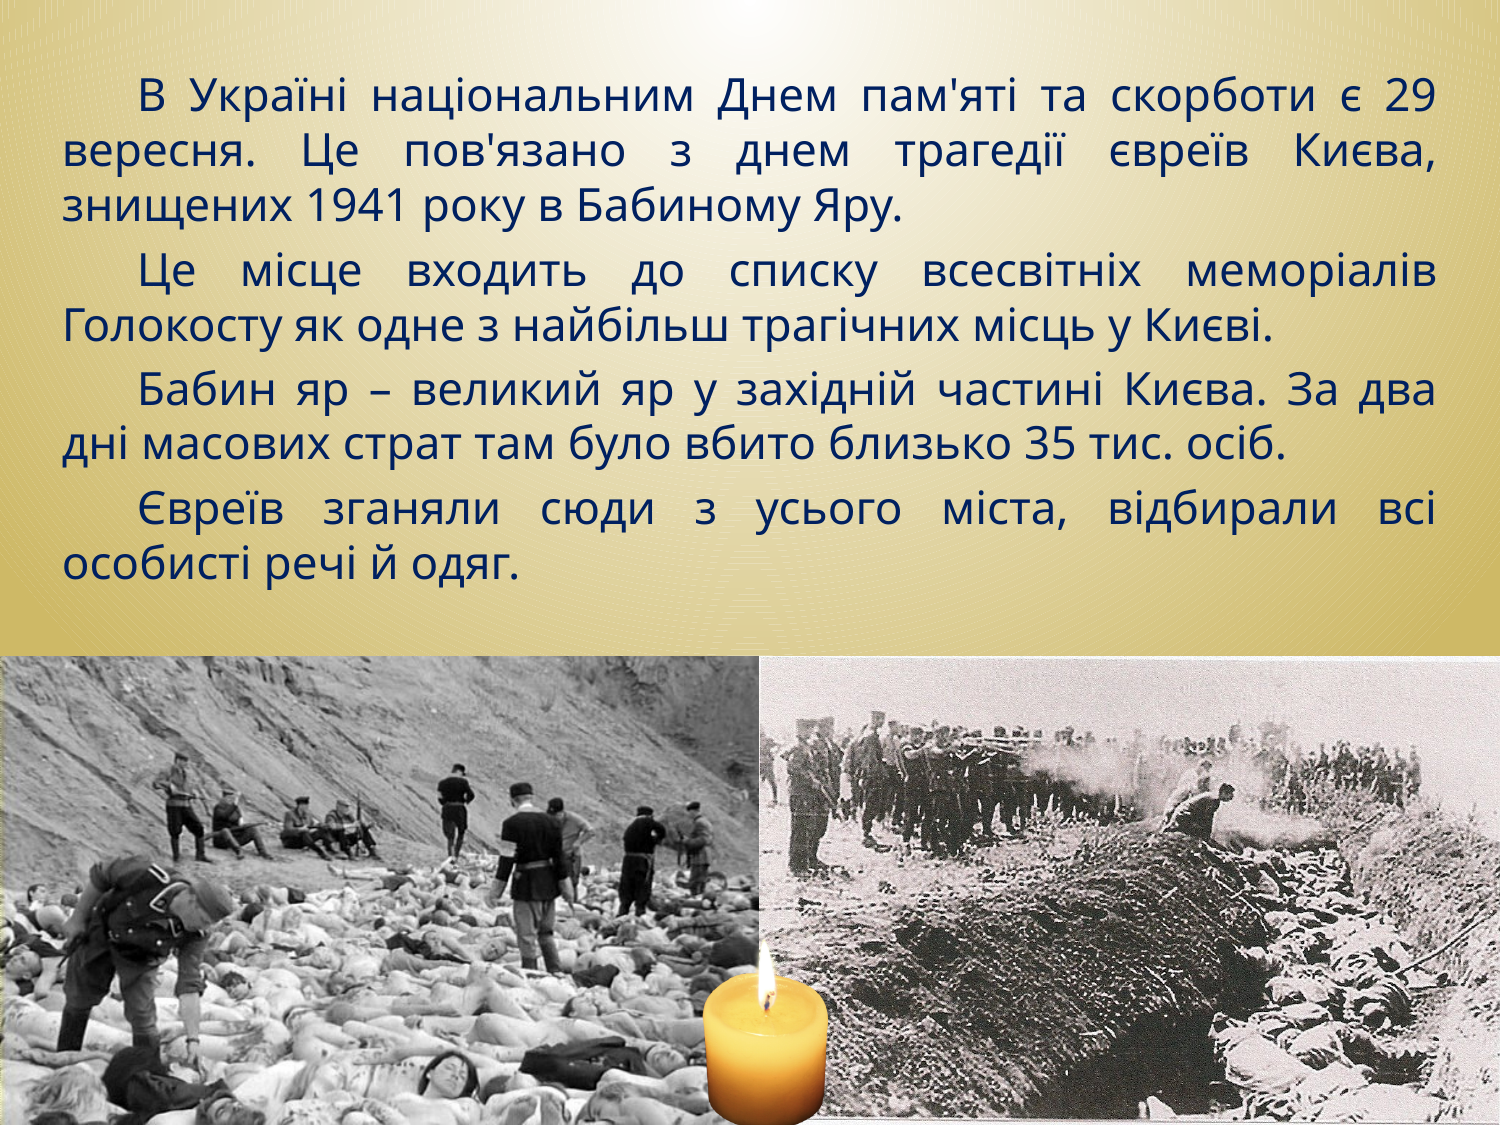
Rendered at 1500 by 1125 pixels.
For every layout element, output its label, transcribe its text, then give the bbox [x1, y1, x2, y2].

picture [0, 655, 1500, 1125]
list В Україні національним Днем пам'яті та скорботи є 29 вересня. Це пов'язано з днем трагедії євреїв Києва, знищених 1941 року в Бабиному Яру. Це місце входить до списку всесвітніх меморіалів Голокосту як одне з найбільш трагічних місць у Києві. Бабин яр – великий яр у західній частині Києва. За два дні масових страт там було вбито близько 35 тис. осіб. Євреїв зганяли сюди з усього міста, відбирали всі особисті речі й одяг. [46, 58, 1454, 622]
